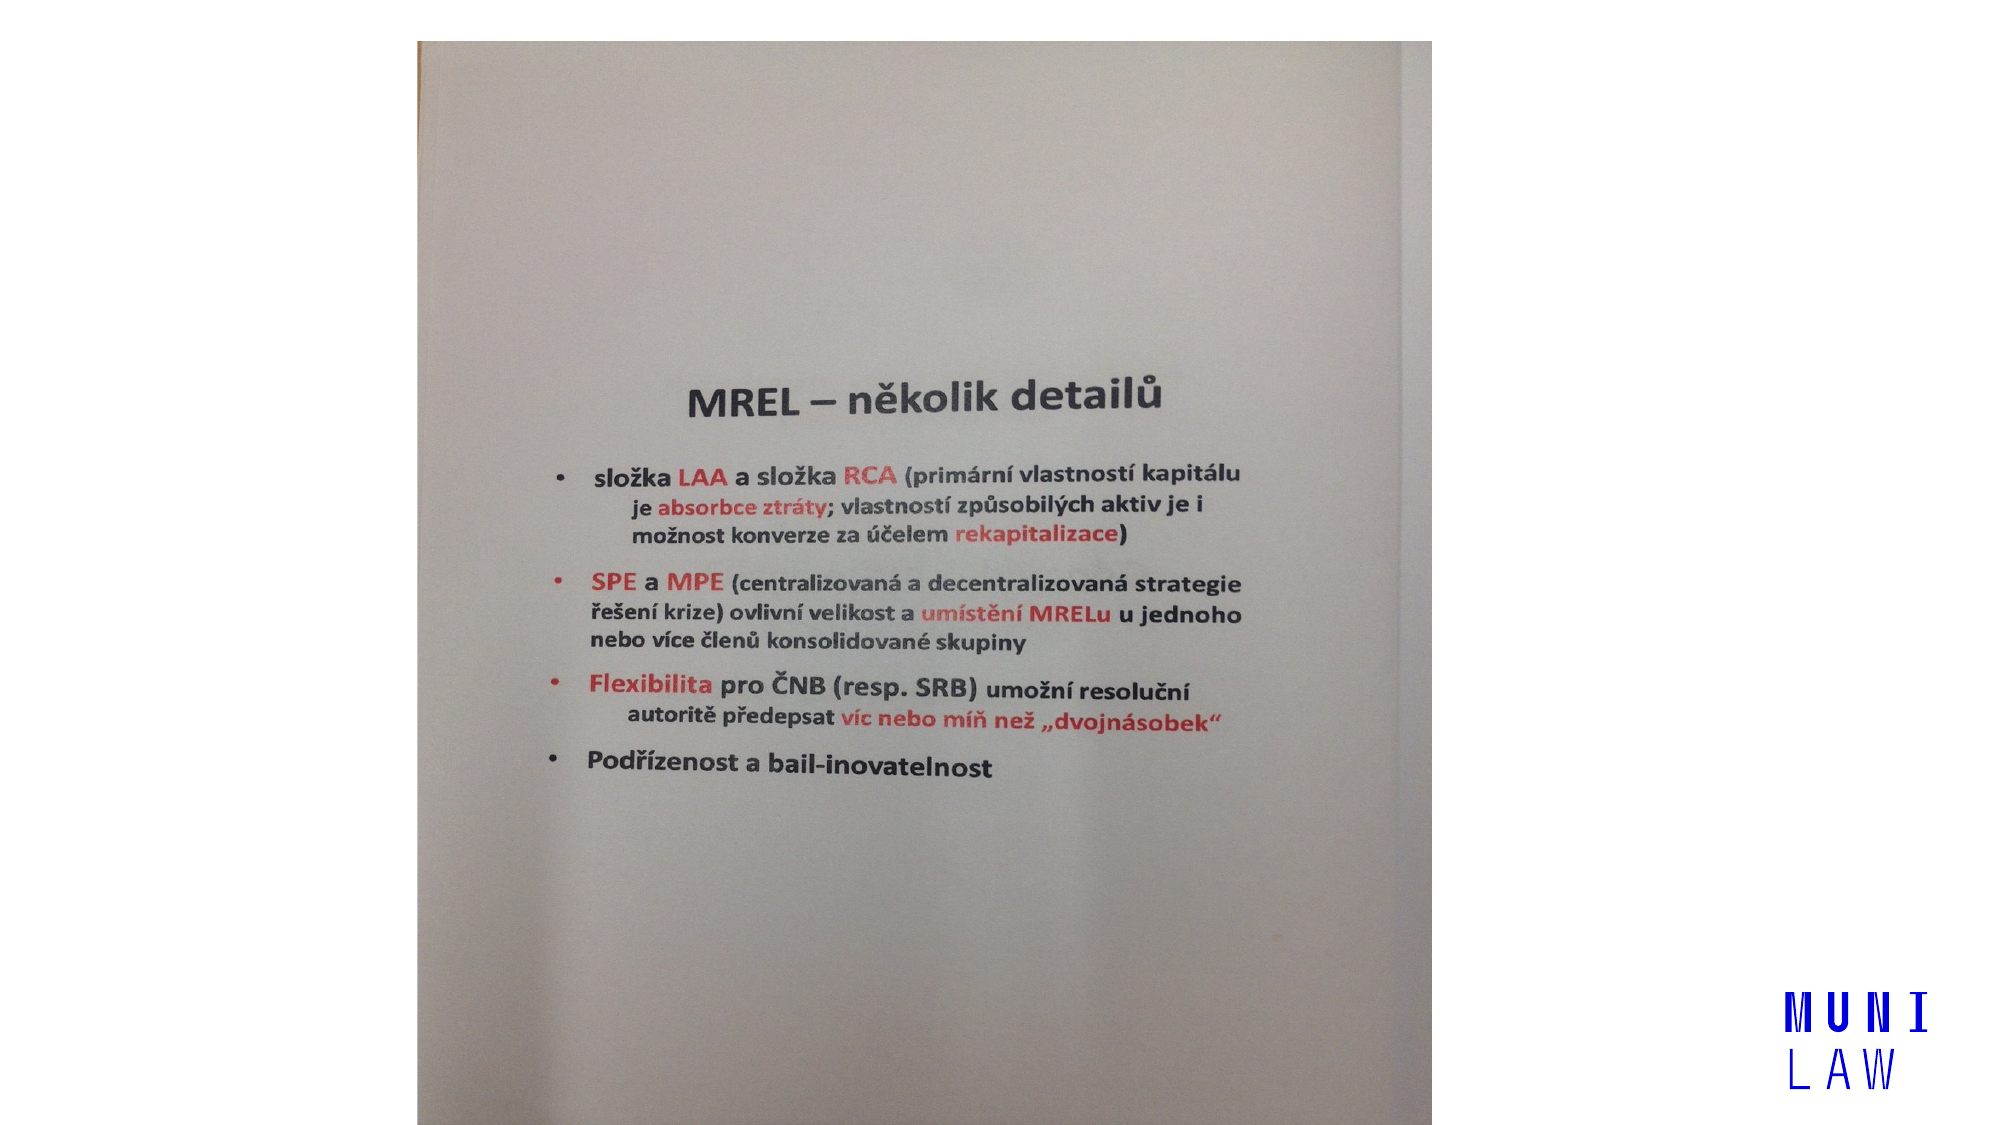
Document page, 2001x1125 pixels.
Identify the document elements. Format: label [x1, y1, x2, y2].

list [417, 41, 1433, 1125]
